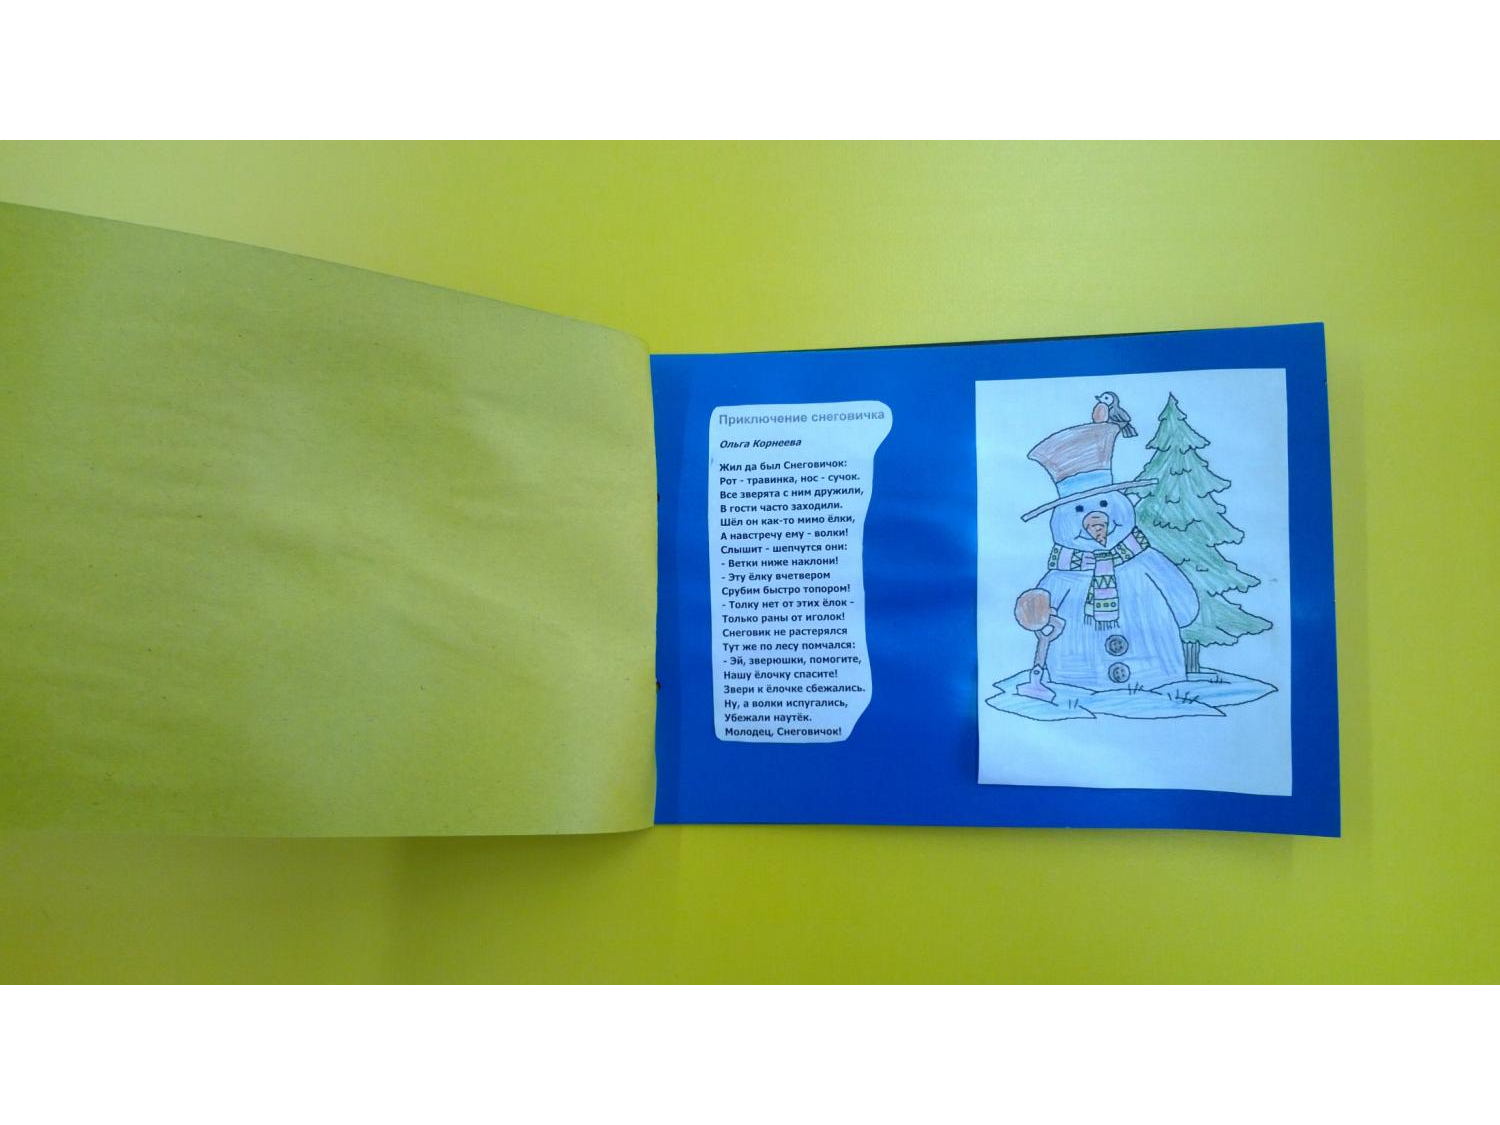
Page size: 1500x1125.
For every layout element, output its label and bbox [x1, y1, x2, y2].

picture [0, 139, 1500, 985]
